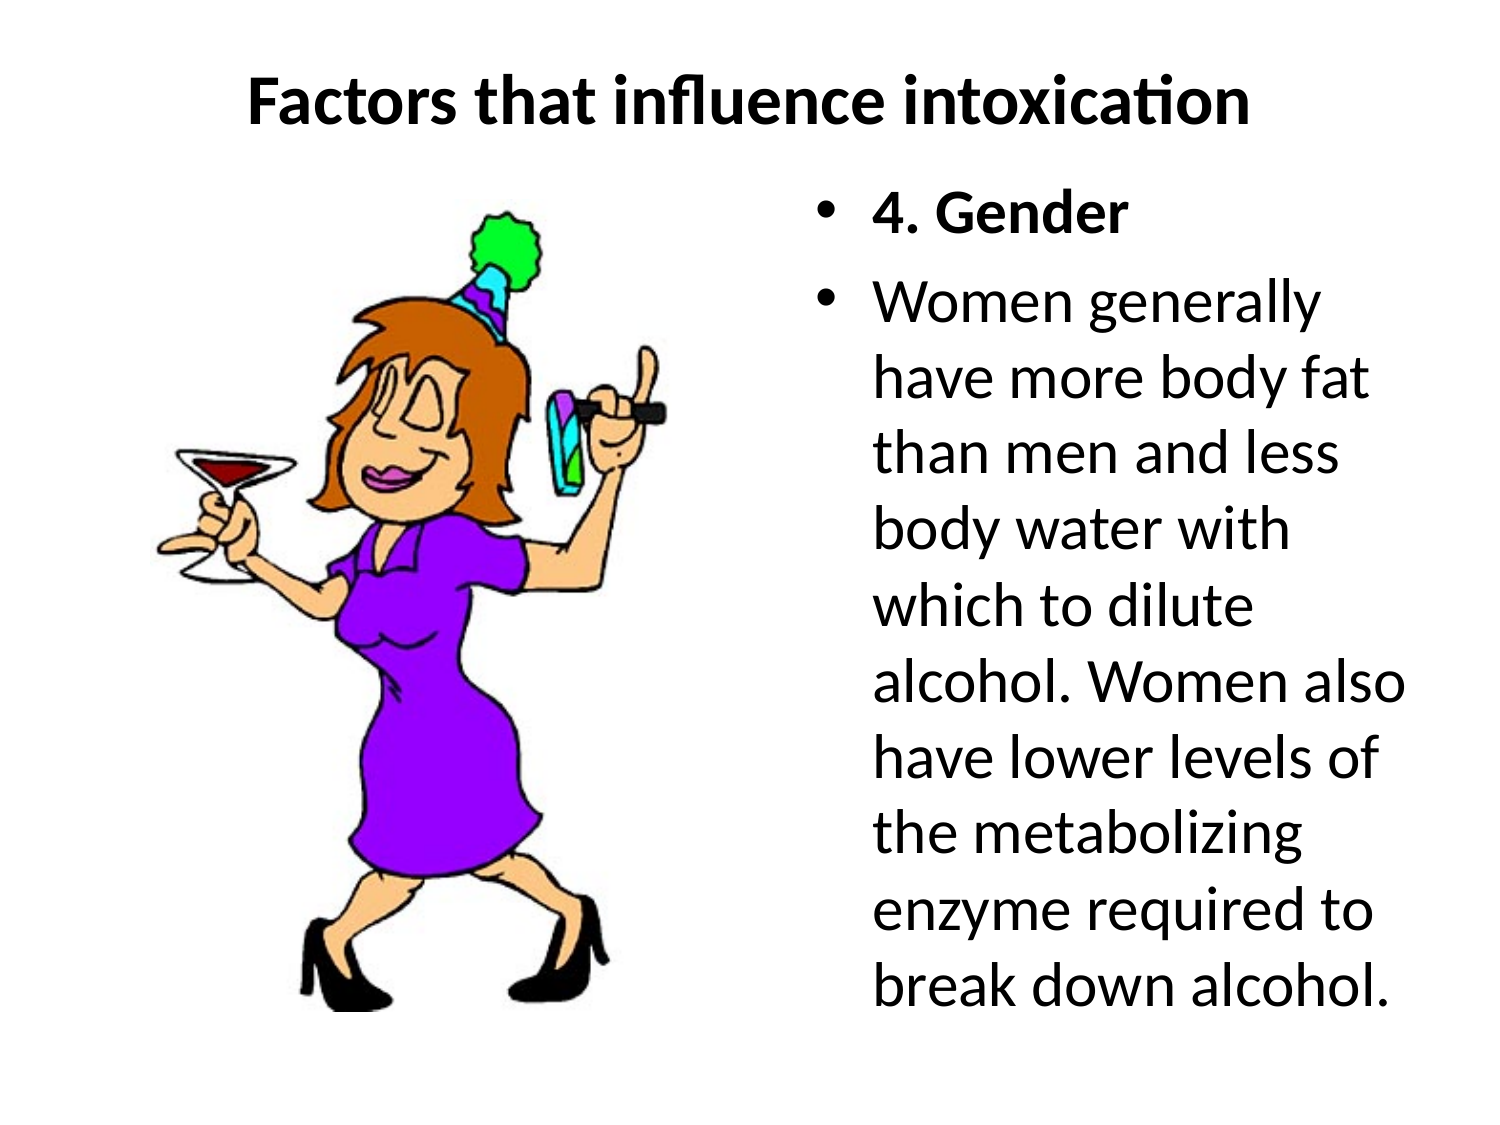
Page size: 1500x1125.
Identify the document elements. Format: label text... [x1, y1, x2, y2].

picture [149, 199, 676, 1012]
list 4. Gender Women generally have more body fat than men and less body water with which to dilute alcohol. Women also have lower levels of the metabolizing enzyme required to break down alcohol. [800, 162, 1425, 1063]
title Factors that influence intoxication [75, 45, 1425, 233]
